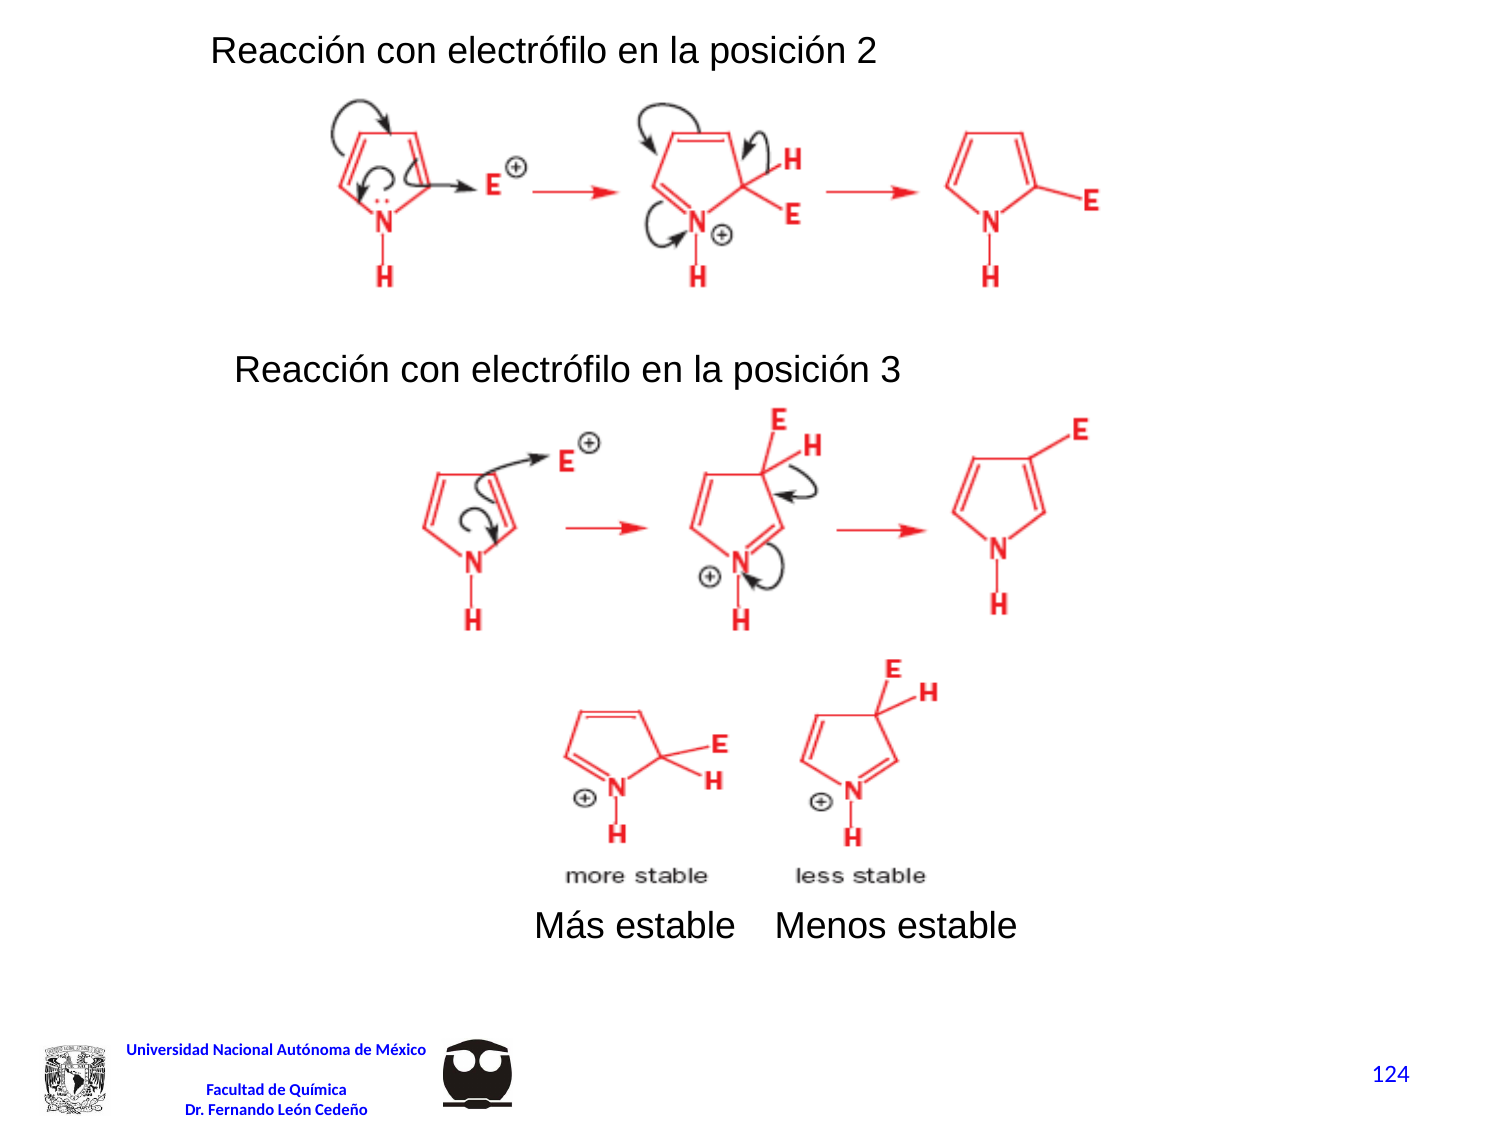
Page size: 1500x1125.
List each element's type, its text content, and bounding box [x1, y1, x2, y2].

picture [39, 1045, 110, 1116]
picture [304, 70, 1129, 309]
picture [374, 351, 1110, 634]
text_box Reacción con electrófilo en la posición 2 [195, 18, 893, 79]
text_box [518, 892, 1034, 954]
picture [441, 1038, 513, 1110]
text_box Reacción con electrófilo en la posición 3 [219, 337, 917, 398]
picture [541, 658, 977, 892]
slide_number 124 [1074, 1042, 1425, 1103]
